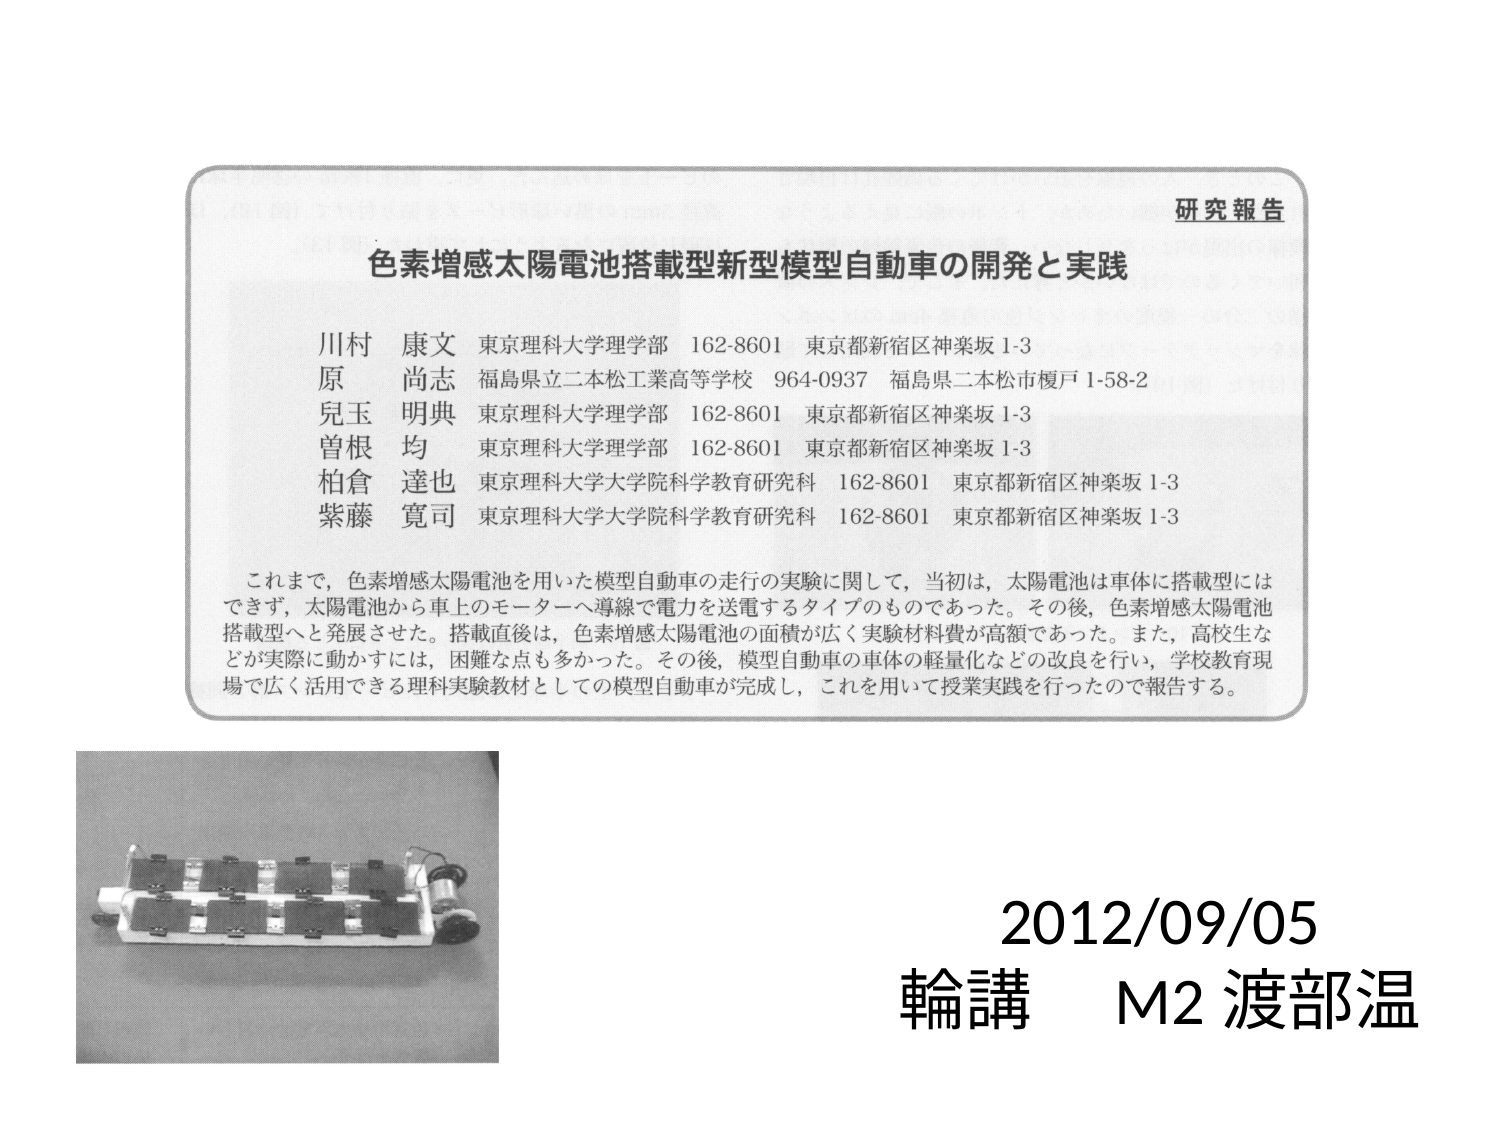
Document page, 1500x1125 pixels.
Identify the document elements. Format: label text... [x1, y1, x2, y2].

picture [76, 751, 499, 1065]
picture [185, 160, 1315, 727]
text_box 2012/09/05 輪講 M2渡部温 [883, 870, 1437, 1045]
